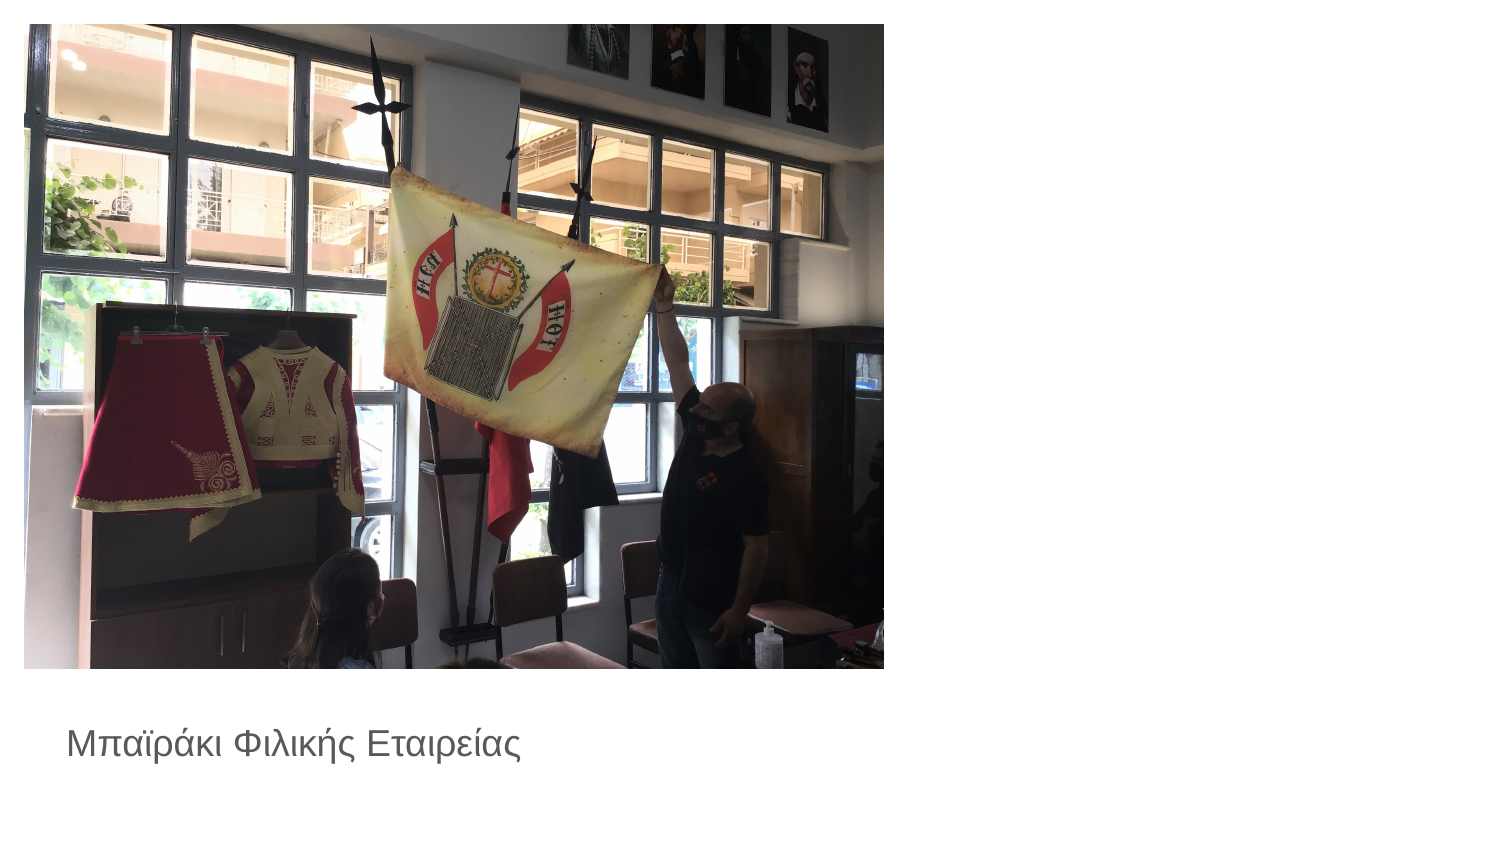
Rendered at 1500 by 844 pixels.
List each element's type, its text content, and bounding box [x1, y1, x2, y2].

list Μπαϊράκι Φιλικής Εταιρείας [51, 694, 1036, 794]
picture [24, 24, 884, 670]
